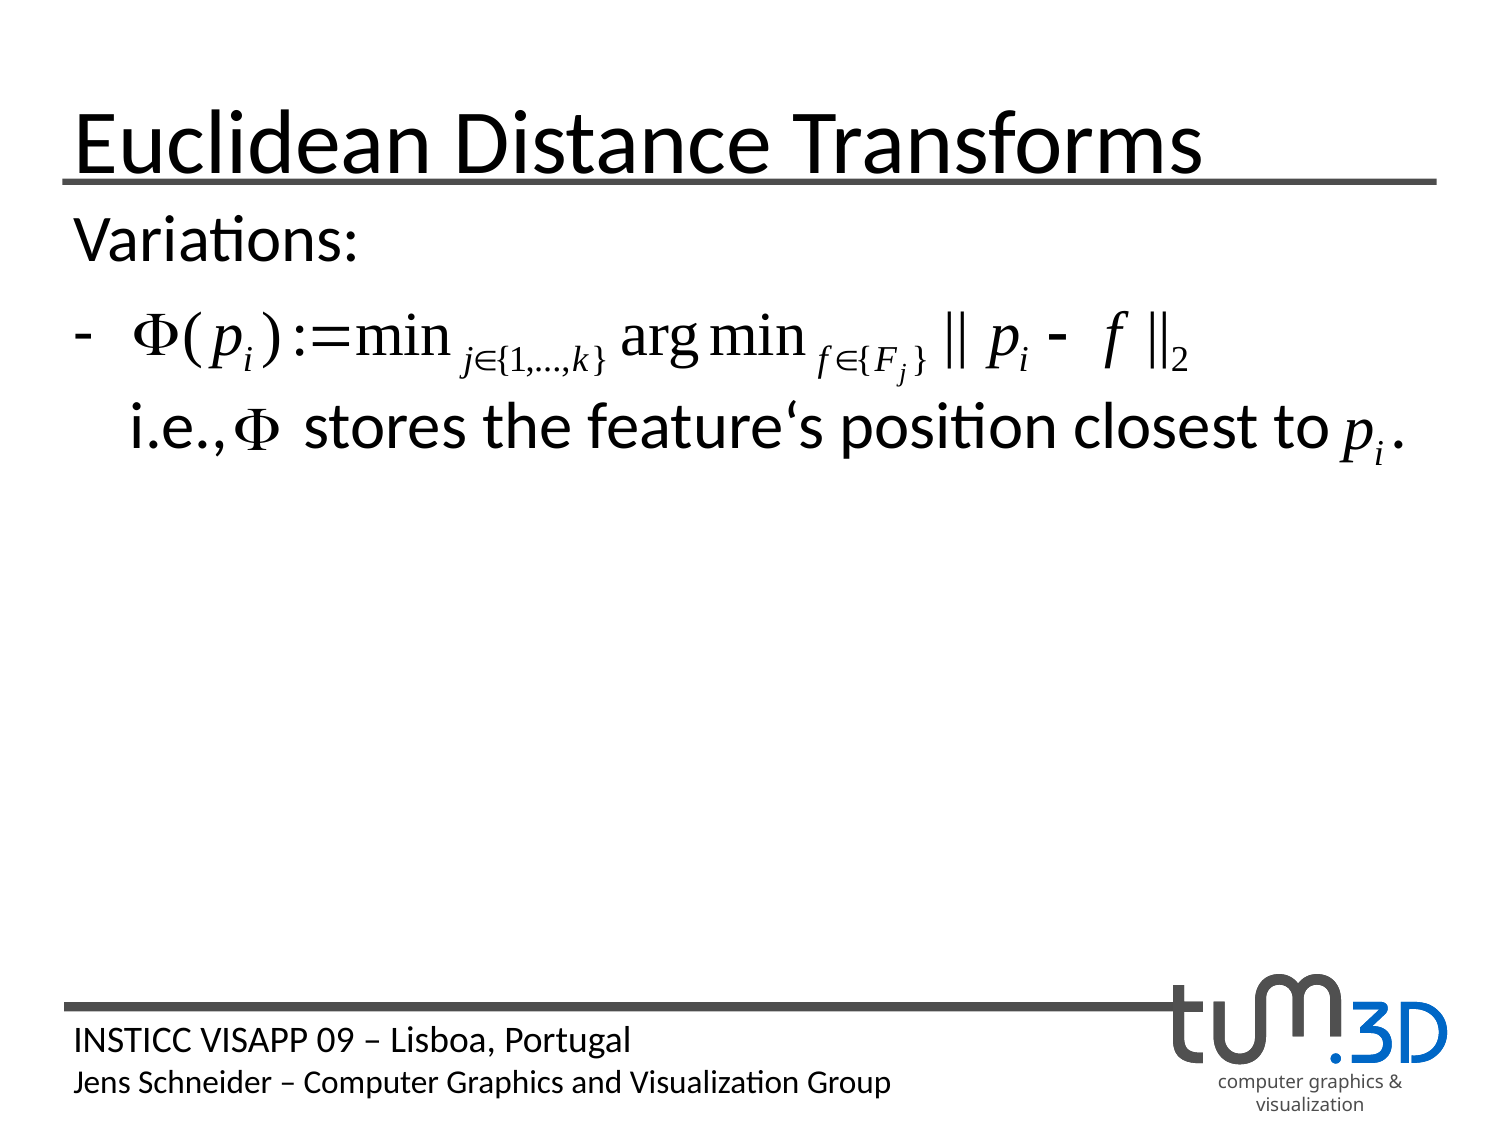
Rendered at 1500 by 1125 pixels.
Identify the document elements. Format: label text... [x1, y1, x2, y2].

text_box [123, 292, 1201, 398]
list Variations: - i.e., stores the feature‘s position closest to . [58, 187, 1444, 1001]
title Euclidean Distance Transforms [58, 35, 1442, 187]
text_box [224, 398, 294, 462]
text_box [1326, 386, 1395, 481]
